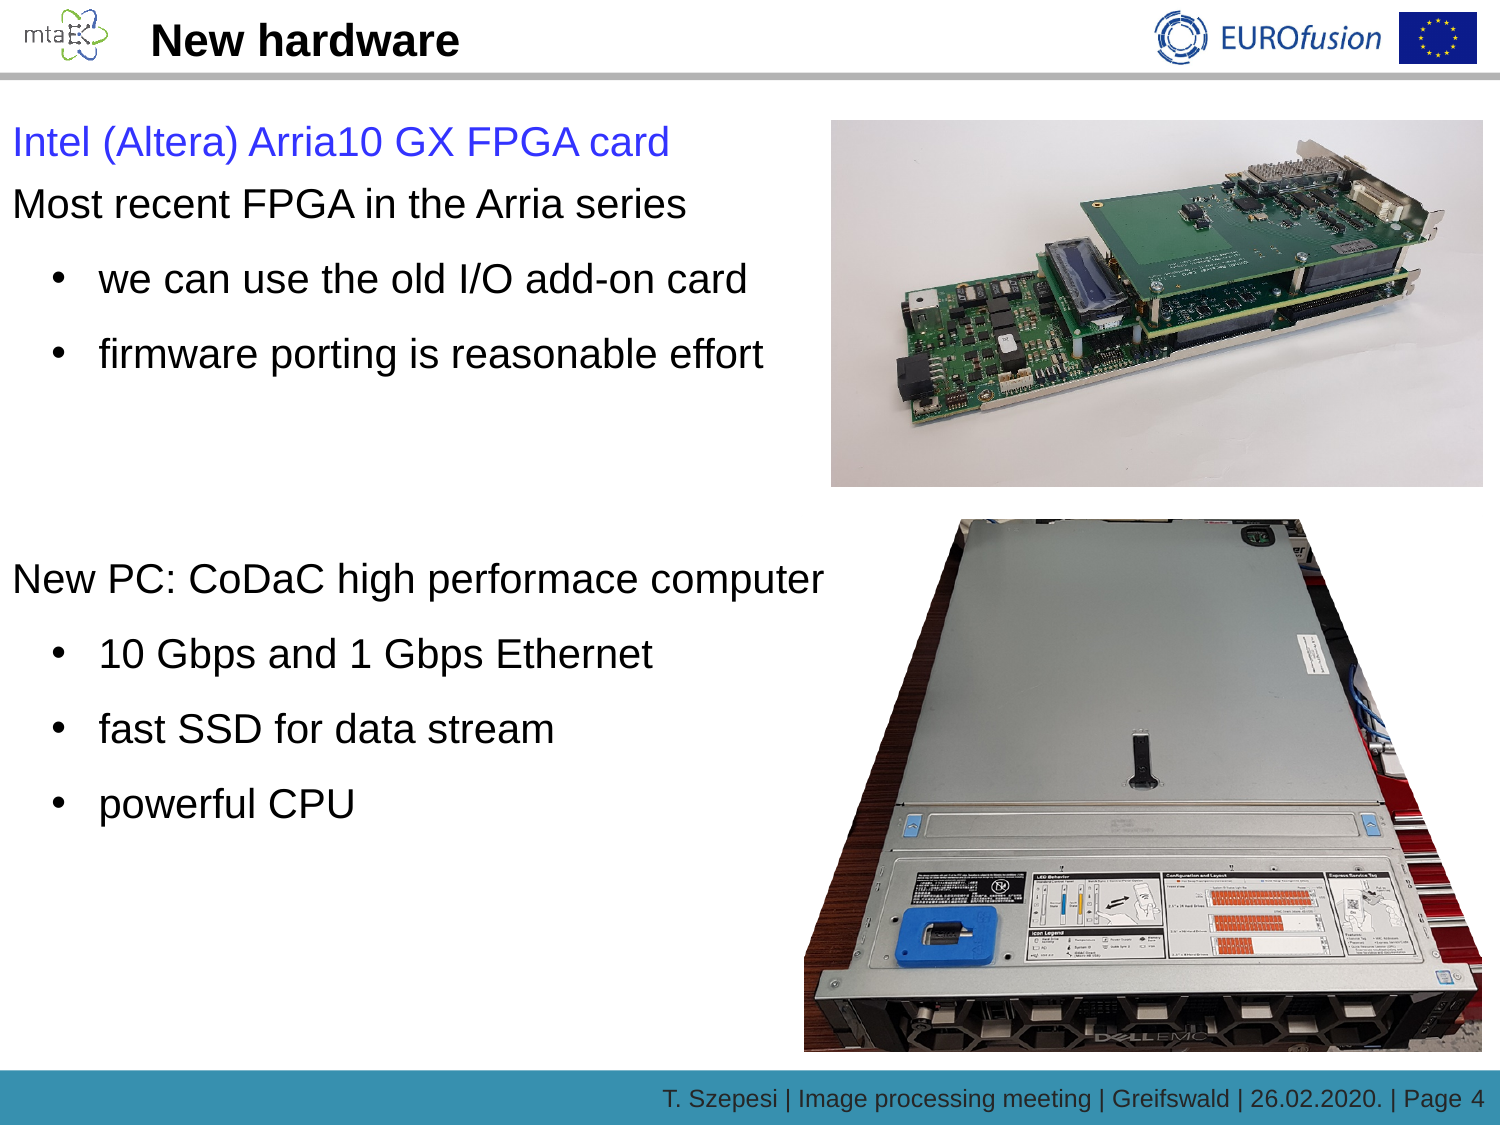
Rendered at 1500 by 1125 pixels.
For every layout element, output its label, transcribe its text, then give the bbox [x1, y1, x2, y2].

text_box Intel (Altera) Arria10 GX FPGA card Most recent FPGA in the Arria series we can use the old I/O add-on card firmware porting is reasonable effort New PC: CoDaC high performace computer 10 Gbps and 1 Gbps Ethernet fast SSD for data stream powerful CPU [11, 101, 1500, 828]
text_box New hardware [135, 2, 1109, 68]
picture [1151, 7, 1385, 68]
picture [1399, 12, 1477, 64]
picture [831, 120, 1483, 488]
picture [801, 514, 1483, 1052]
text_box T. Szepesi | Image processing meeting | Greifswald | 26.02.2020. | Page 4 [643, 1074, 1500, 1125]
picture [17, 0, 113, 67]
